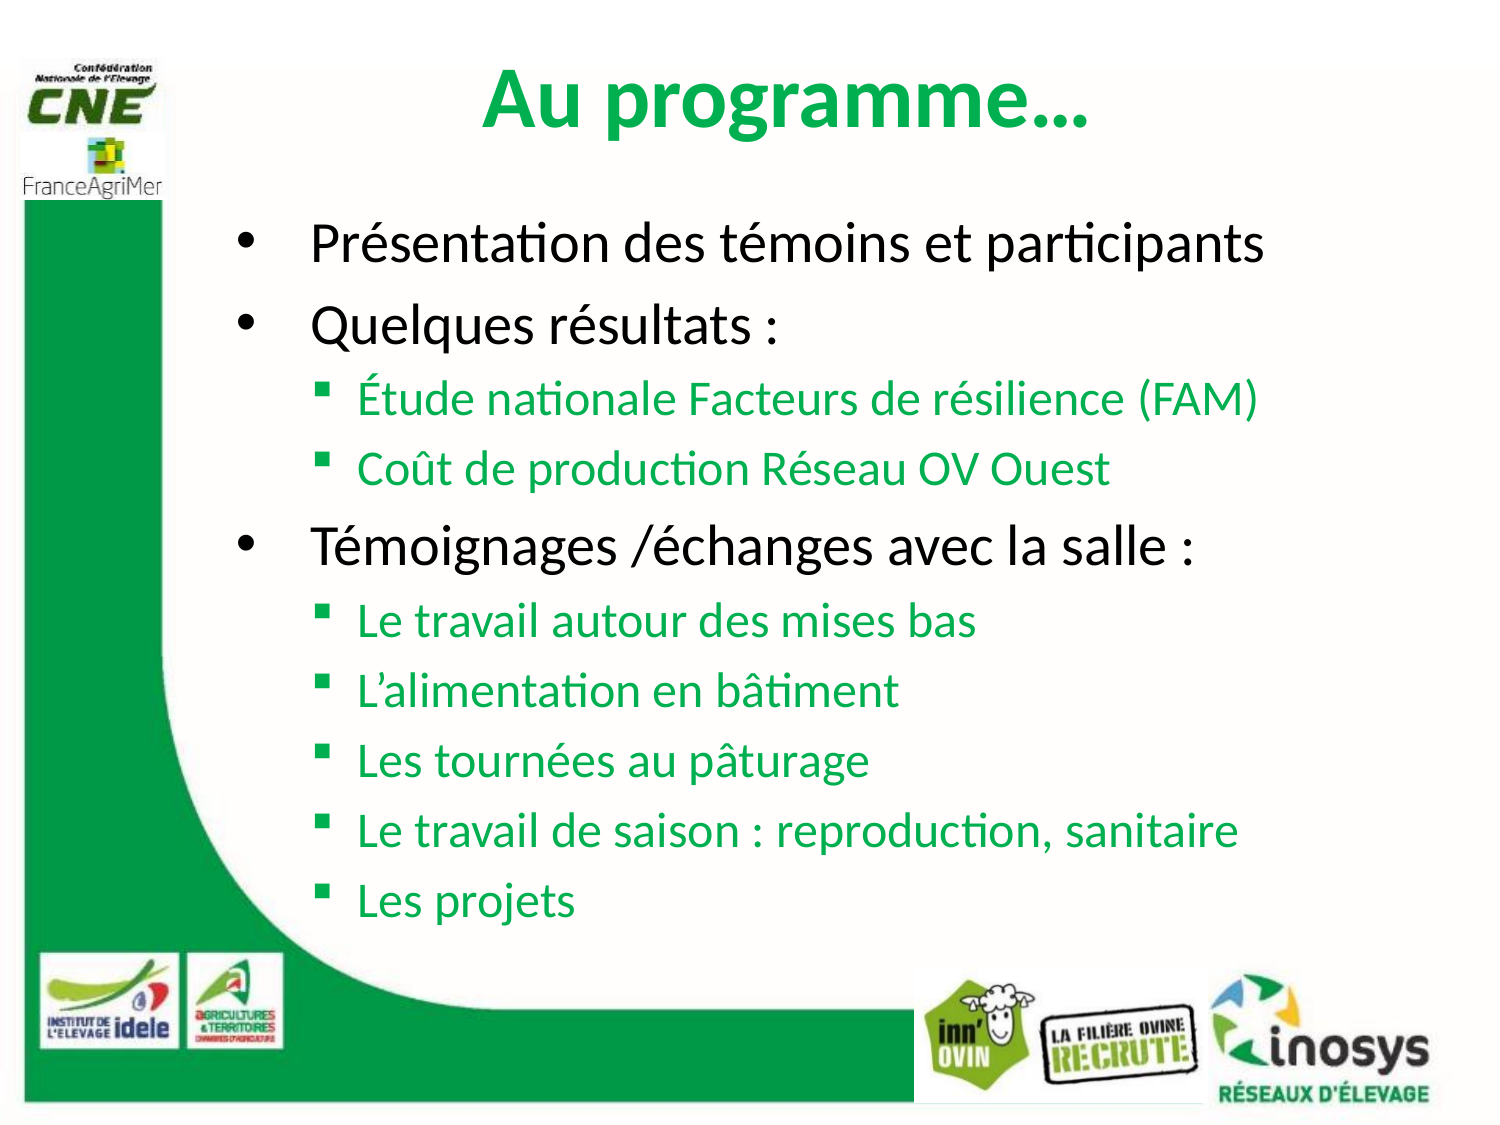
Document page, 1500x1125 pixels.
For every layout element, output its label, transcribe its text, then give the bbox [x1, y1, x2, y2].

list Présentation des témoins et participants Quelques résultats : Étude nationale Facteurs de résilience (FAM) Coût de production Réseau OV Ouest Témoignages /échanges avec la salle : Le travail autour des mises bas L’alimentation en bâtiment Les tournées au pâturage Le travail de saison : reproduction, sanitaire Les projets [220, 196, 1426, 978]
title Au programme… [168, 45, 1408, 139]
picture [0, 58, 1500, 1125]
